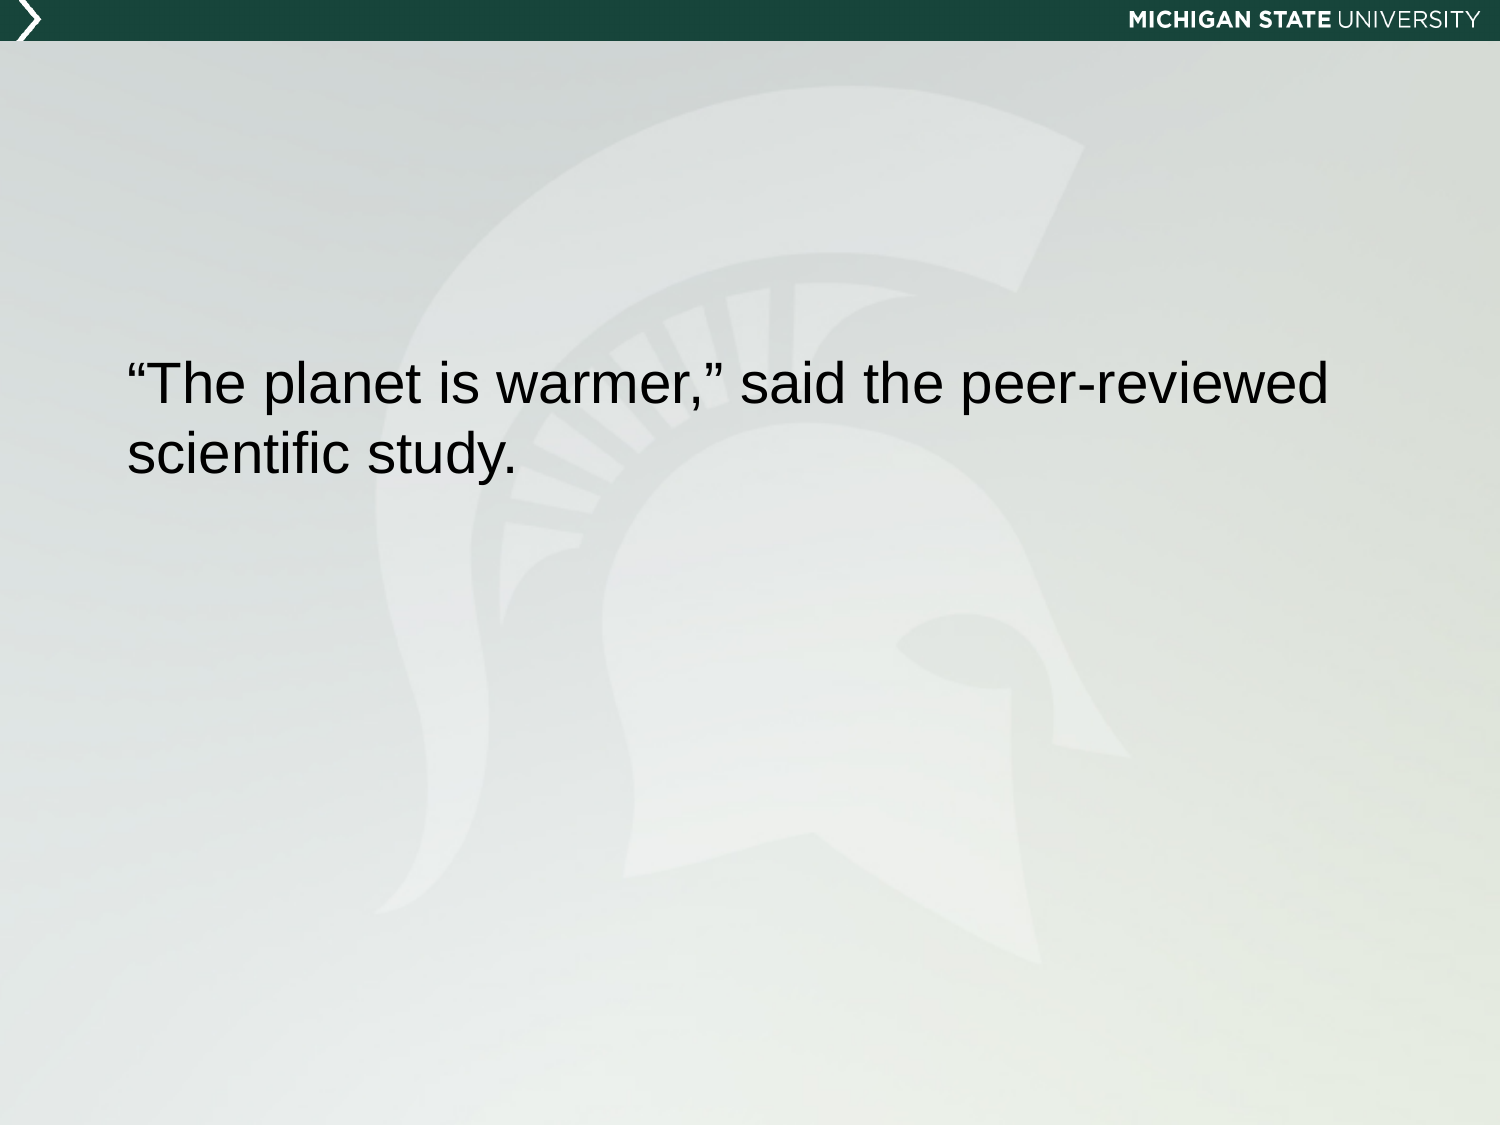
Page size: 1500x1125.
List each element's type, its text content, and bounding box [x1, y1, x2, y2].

picture [0, 0, 1500, 1125]
text_box “The planet is warmer,” said the peer-reviewed scientific study. [112, 337, 1425, 493]
